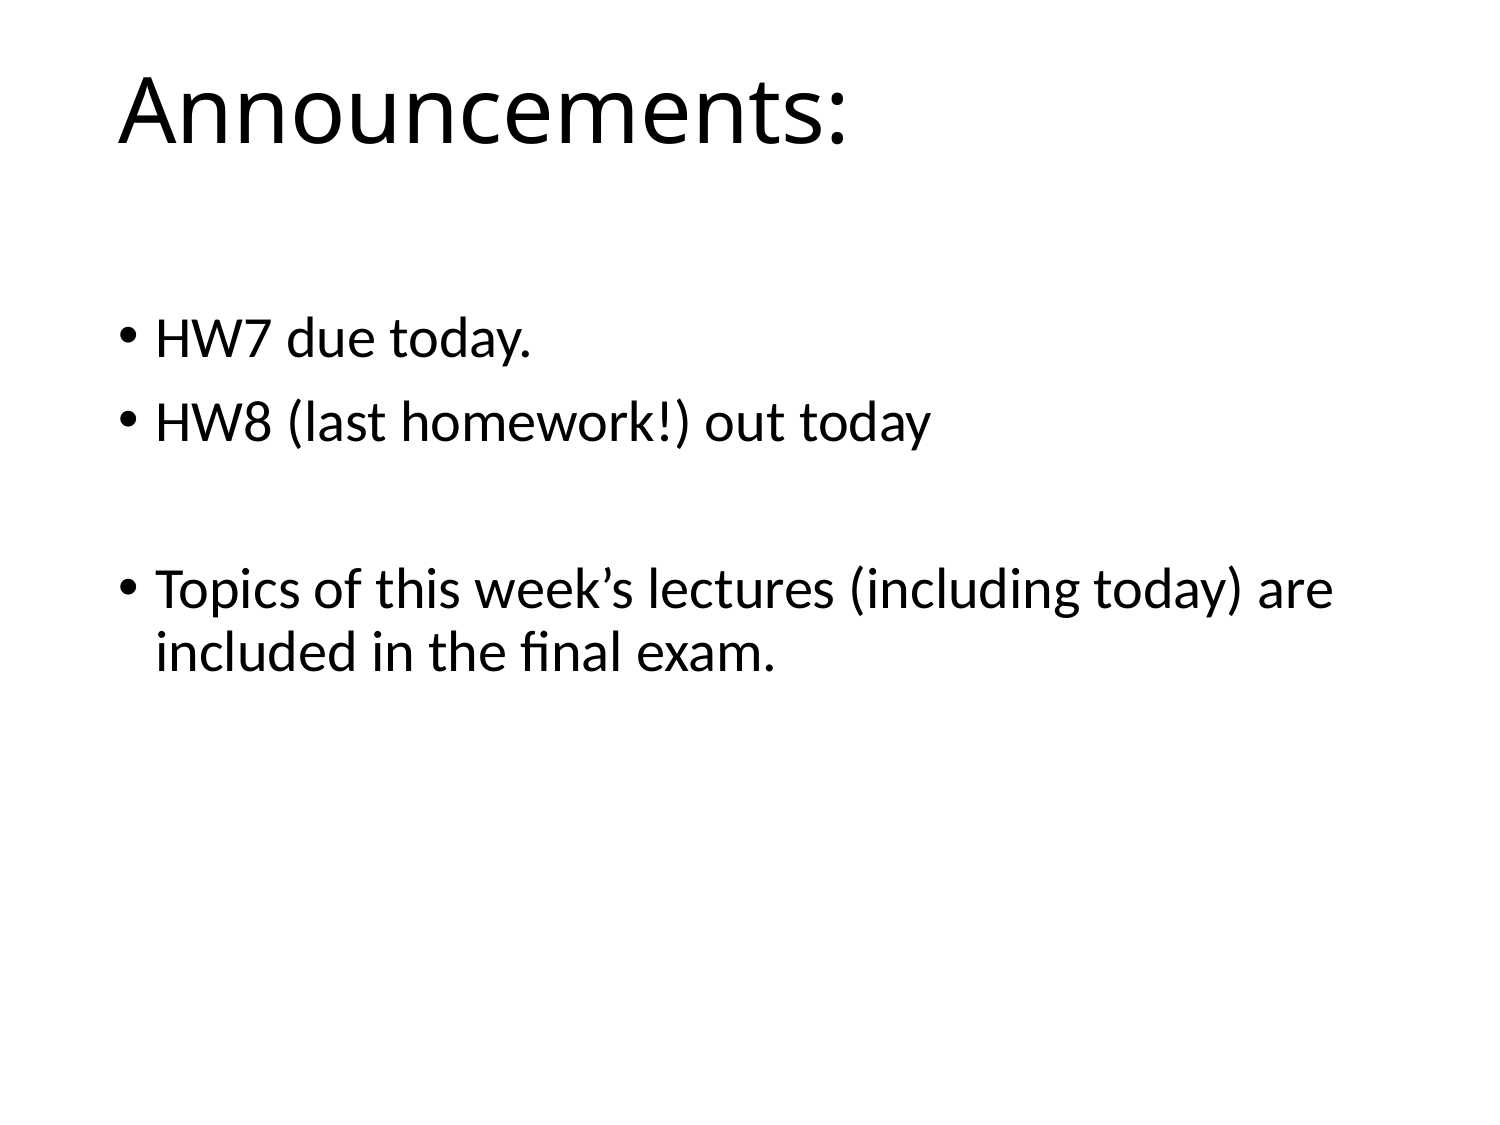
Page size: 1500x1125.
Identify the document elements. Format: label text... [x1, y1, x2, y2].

list HW7 due today. HW8 (last homework!) out today Topics of this week’s lectures (including today) are included in the final exam. [103, 299, 1397, 1014]
title Announcements: [103, 59, 1397, 278]
